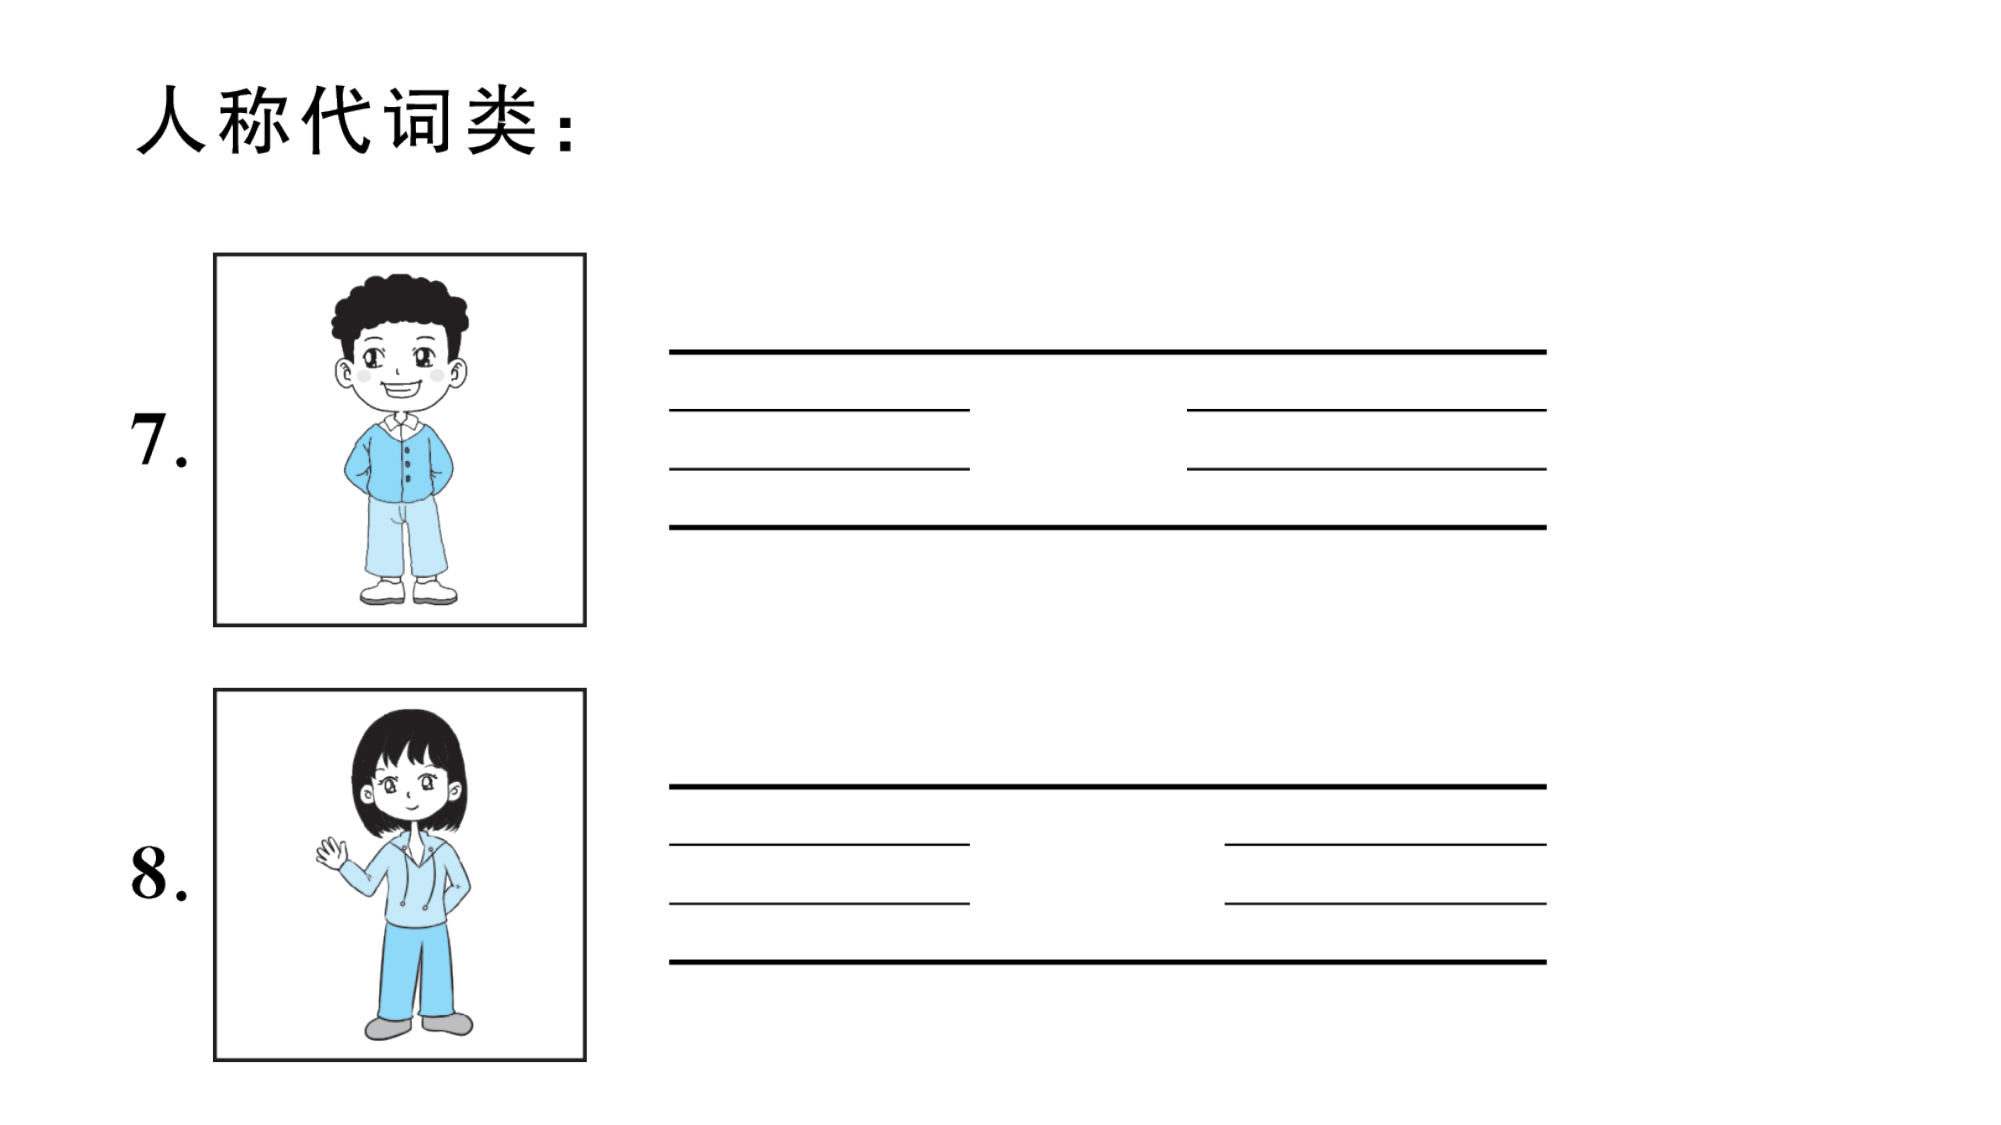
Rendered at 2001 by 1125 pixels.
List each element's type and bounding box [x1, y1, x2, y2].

picture [125, 35, 1827, 1081]
